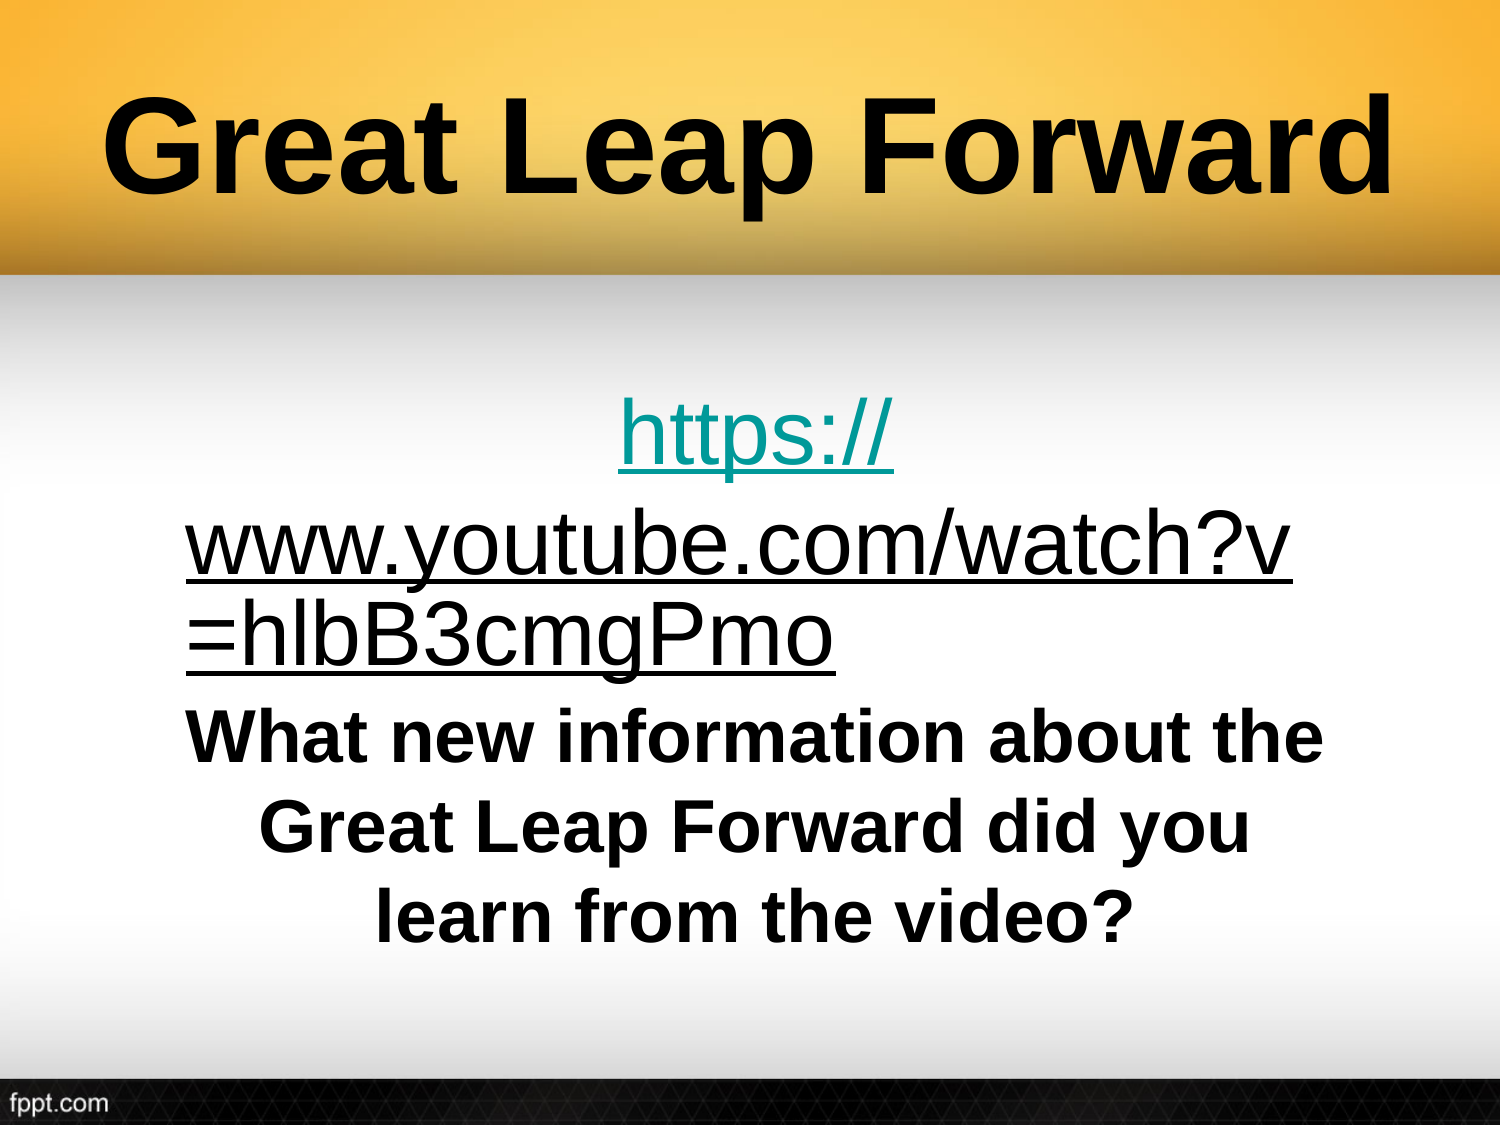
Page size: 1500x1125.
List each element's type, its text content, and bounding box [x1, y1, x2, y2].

title Great Leap Forward [75, 45, 1425, 233]
text_box https://www.youtube.com/watch?v=hlbB3cmgPmo [171, 365, 1341, 680]
picture [0, 0, 1500, 1125]
text_box What new information about the Great Leap Forward did you learn from the video? [147, 680, 1365, 966]
